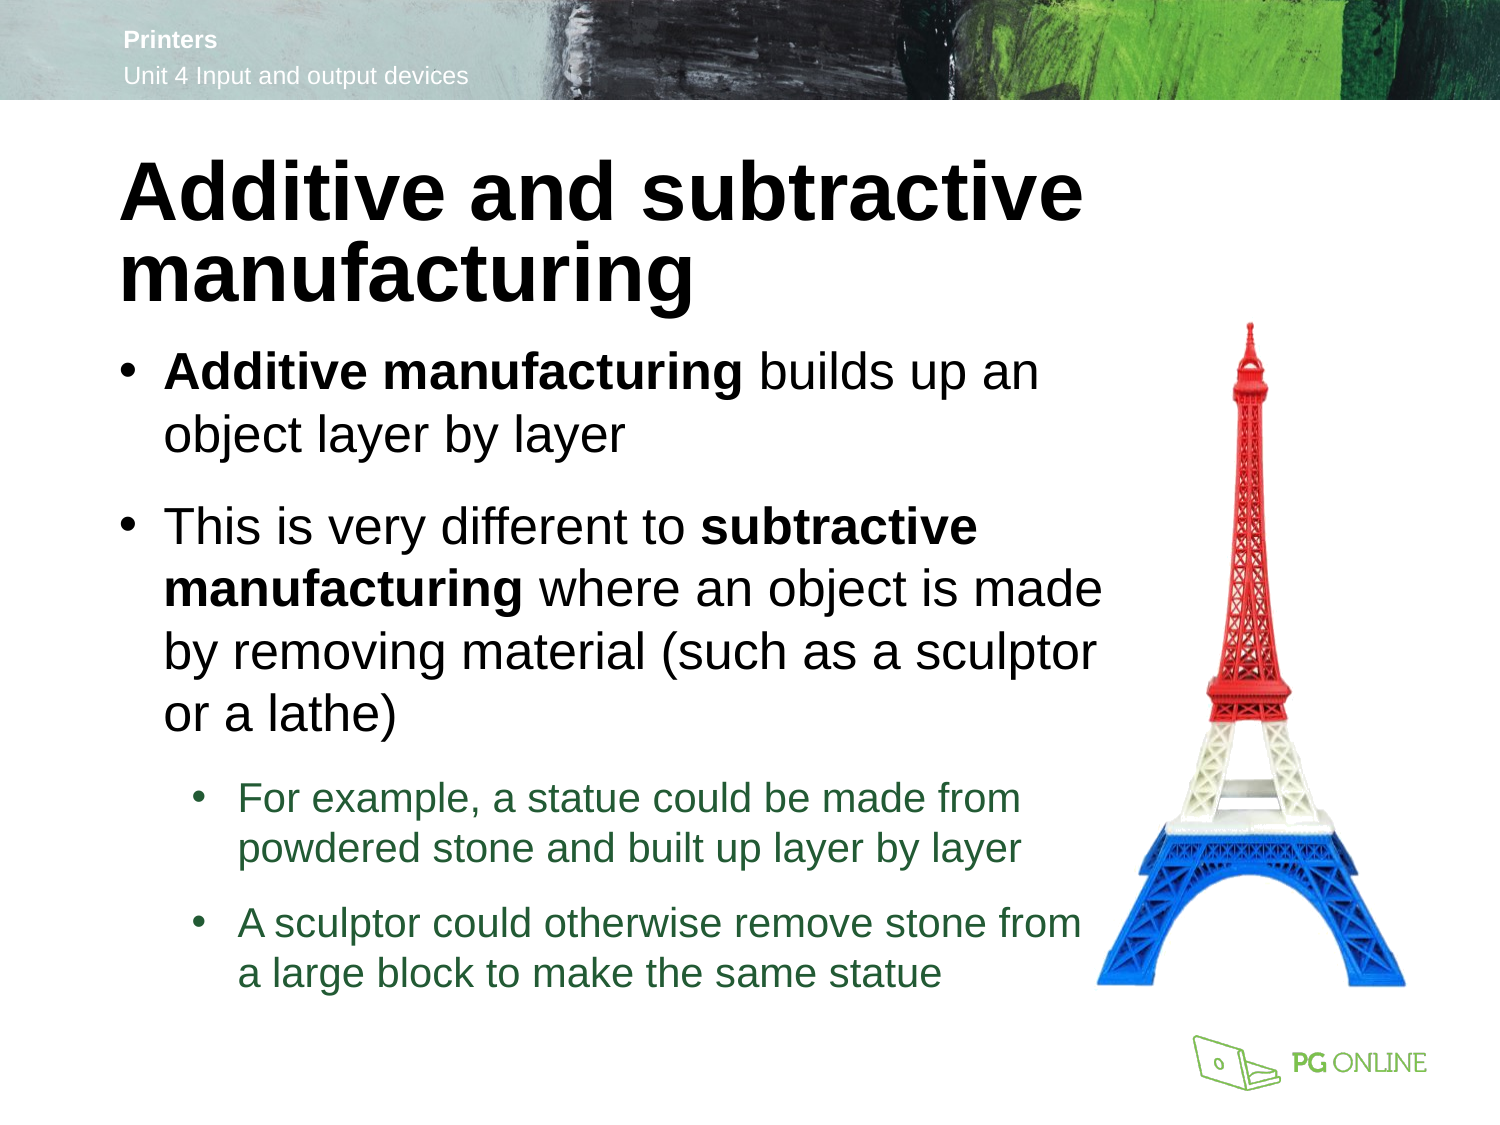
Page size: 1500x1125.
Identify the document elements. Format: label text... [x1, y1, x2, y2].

picture [1077, 292, 1426, 1010]
picture [0, 0, 1500, 100]
list Additive manufacturing builds up an object layer by layer This is very different to subtractive manufacturing where an object is made by removing material (such as a sculptor or a lathe) For example, a statue could be made from powdered stone and built up layer by layer A sculptor could otherwise remove stone from a large block to make the same statue [118, 337, 1072, 905]
picture [1192, 1035, 1427, 1091]
list Additive and subtractive manufacturing [118, 148, 1401, 259]
